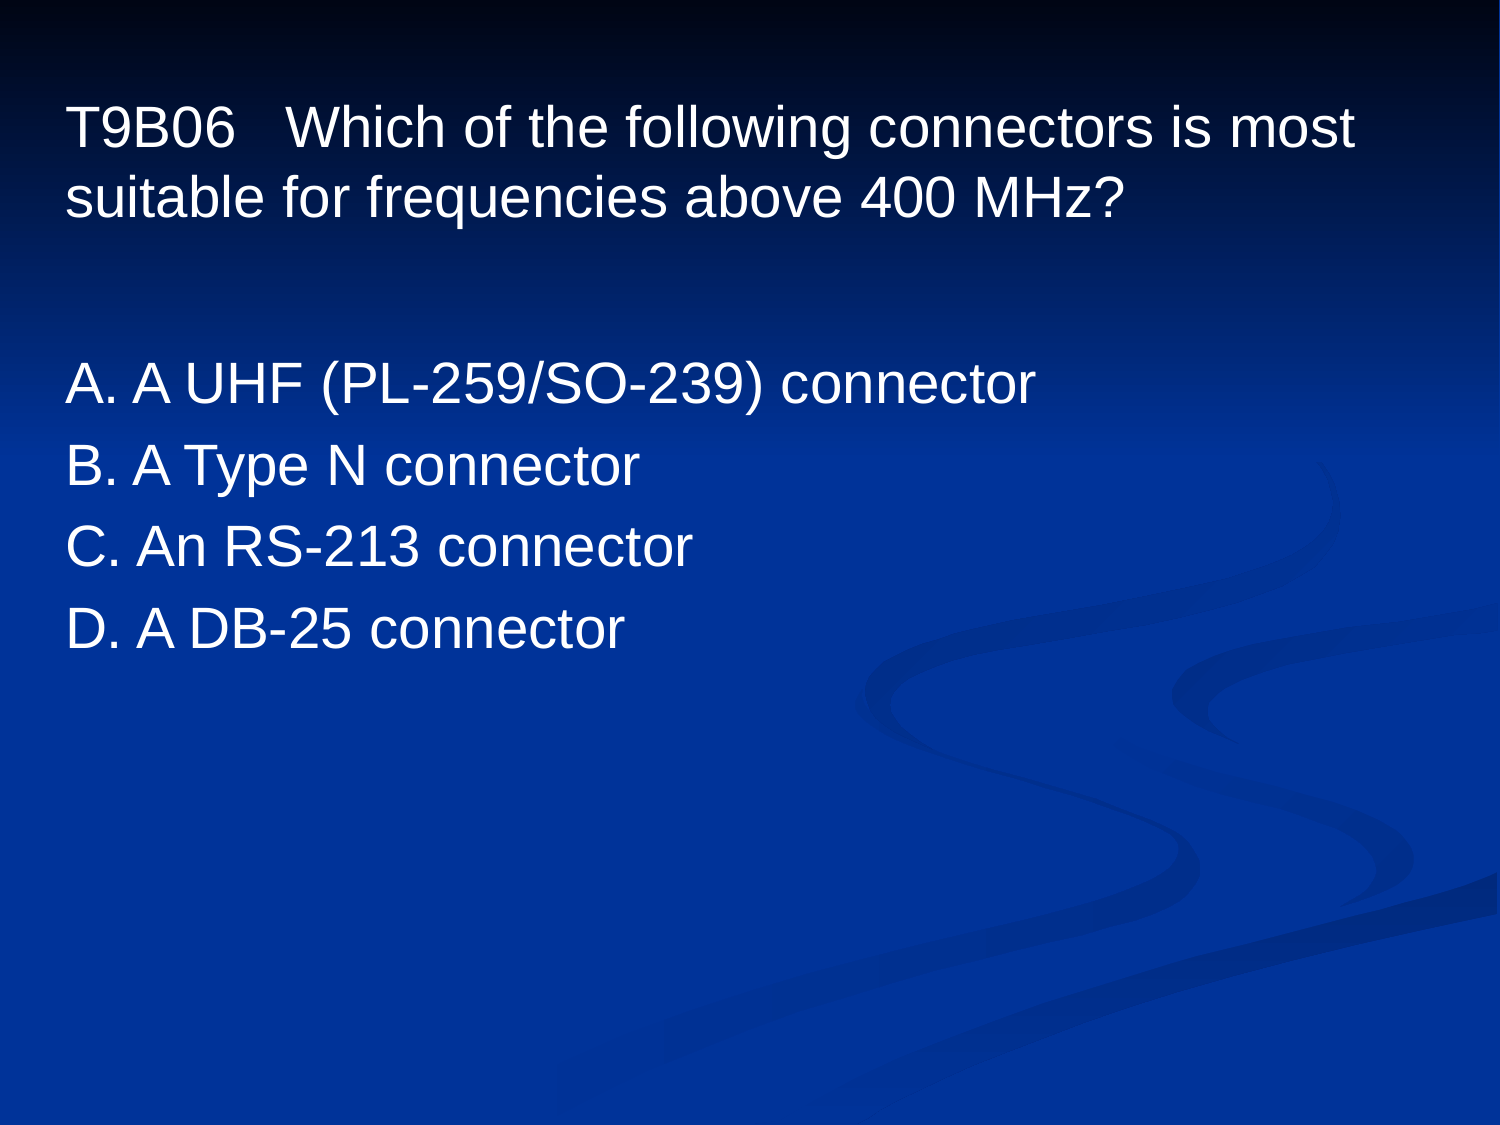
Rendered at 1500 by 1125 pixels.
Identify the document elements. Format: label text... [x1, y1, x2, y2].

title T9B06 Which of the following connectors is most suitable for frequencies above 400 MHz? [49, 49, 1451, 337]
list A. A UHF (PL-259/SO-239) connector B. A Type N connector C. An RS-213 connector D. A DB-25 connector [49, 337, 1451, 1006]
